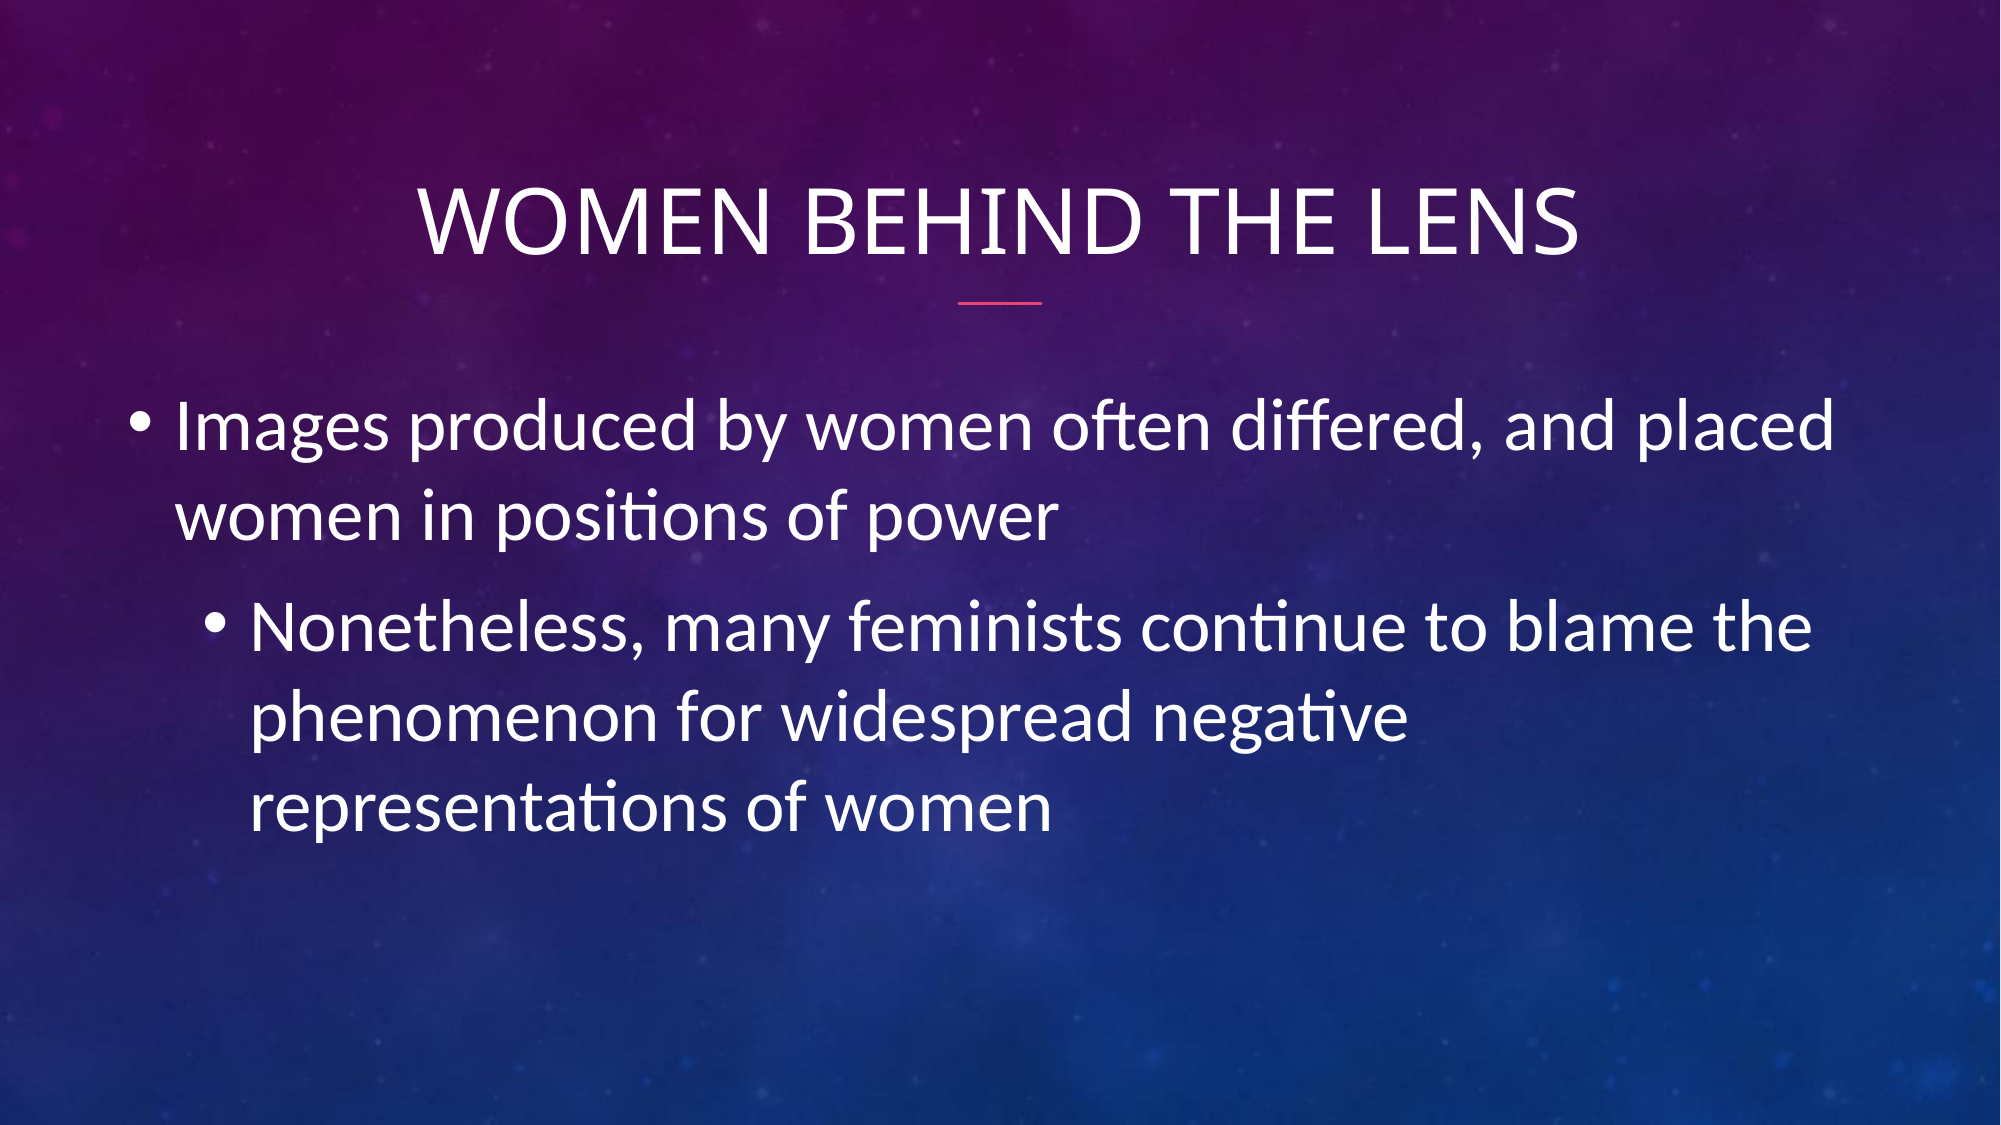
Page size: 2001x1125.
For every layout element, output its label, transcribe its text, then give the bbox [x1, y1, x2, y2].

title Women Behind the Lens [112, 87, 1888, 281]
list Images produced by women often differed, and placed women in positions of power Nonetheless, many feminists continue to blame the phenomenon for widespread negative representations of women [112, 368, 1888, 950]
text_box [0, 0, 2000, 1125]
